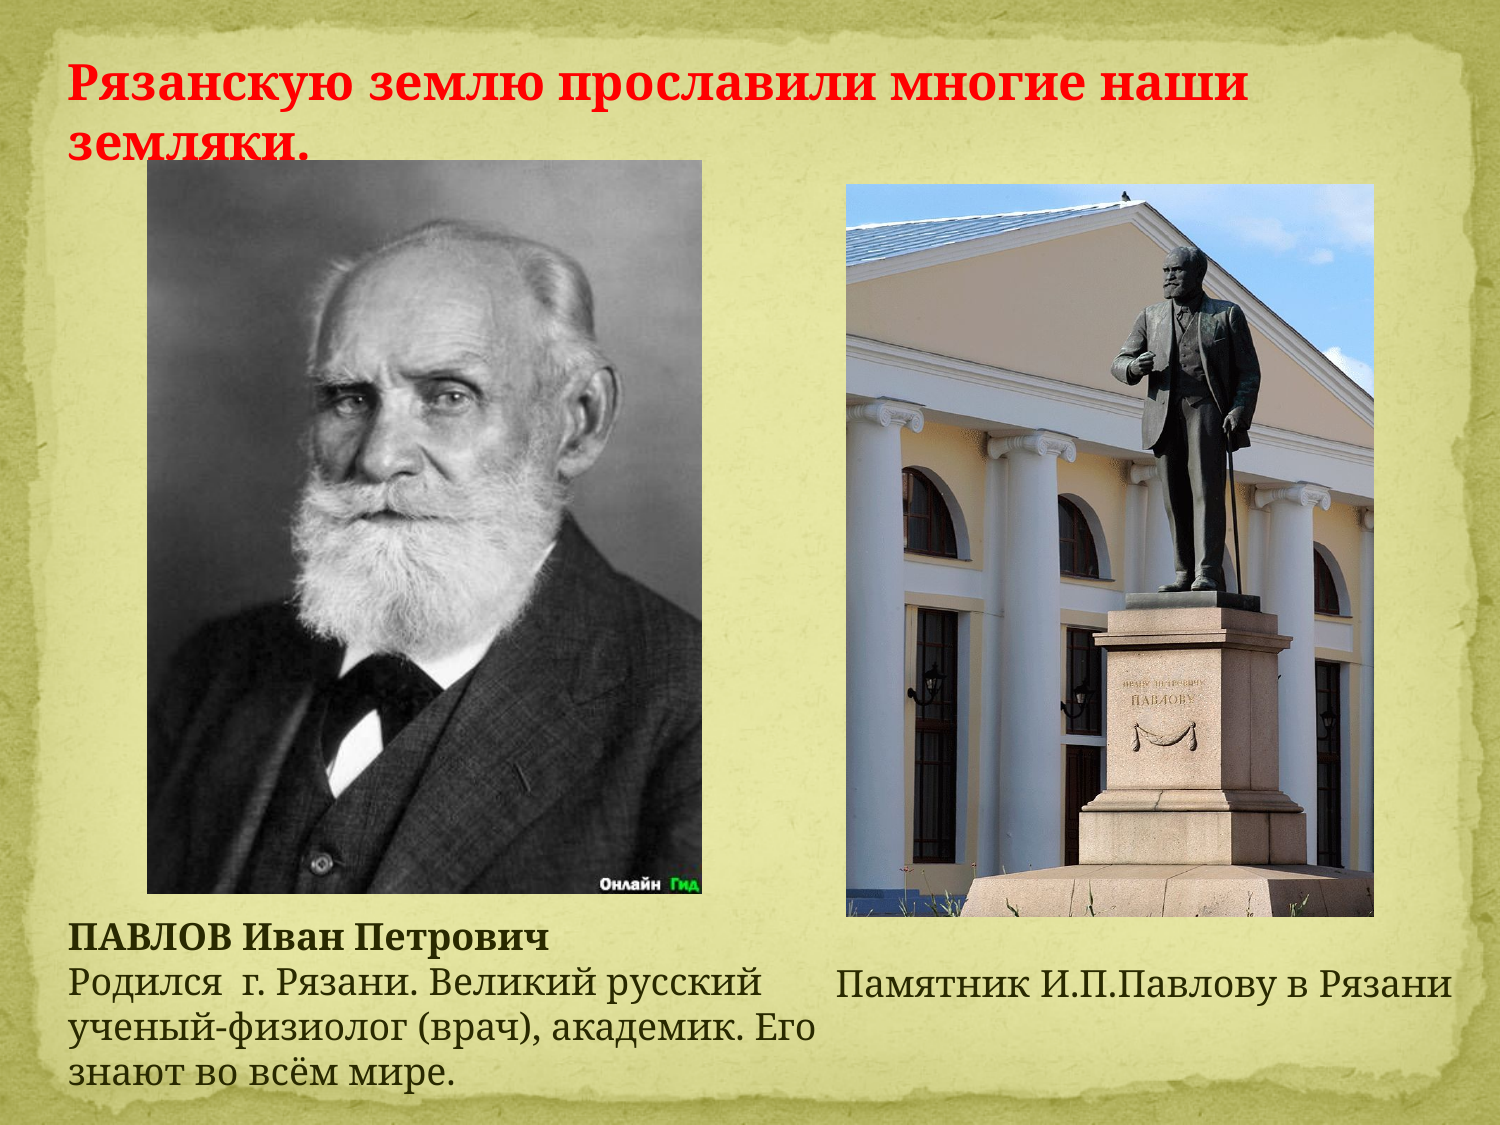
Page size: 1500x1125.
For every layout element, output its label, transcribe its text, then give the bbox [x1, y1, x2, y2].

text_box Памятник И.П.Павлову в Рязани [820, 952, 1500, 1012]
picture [846, 184, 1374, 917]
text_box Рязанскую землю прославили многие наши земляки. [53, 42, 1436, 228]
text_box ПАВЛОВ Иван Петрович Родился г. Рязани. Великий русский ученый-физиолог (врач), академик. Его знают во всём мире. [53, 905, 833, 1125]
picture [147, 160, 702, 894]
